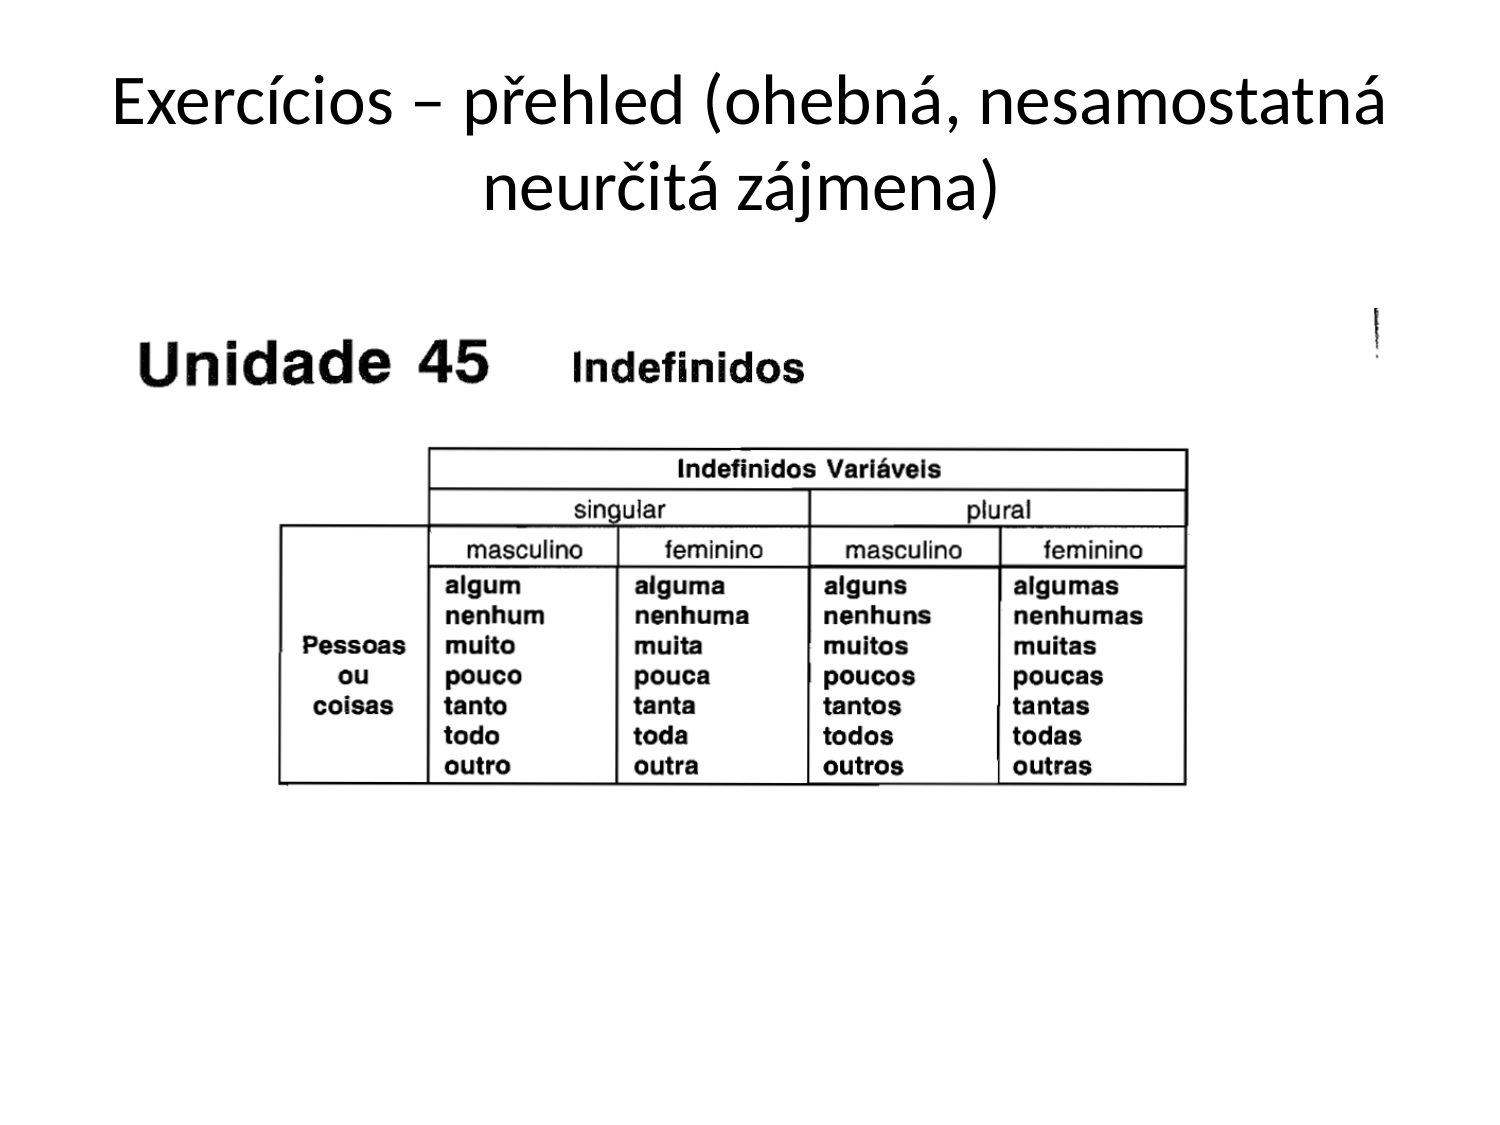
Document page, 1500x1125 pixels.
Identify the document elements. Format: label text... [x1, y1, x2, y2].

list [113, 308, 1387, 817]
title Exercícios – přehled (ohebná, nesamostatná neurčitá zájmena) [75, 45, 1425, 233]
